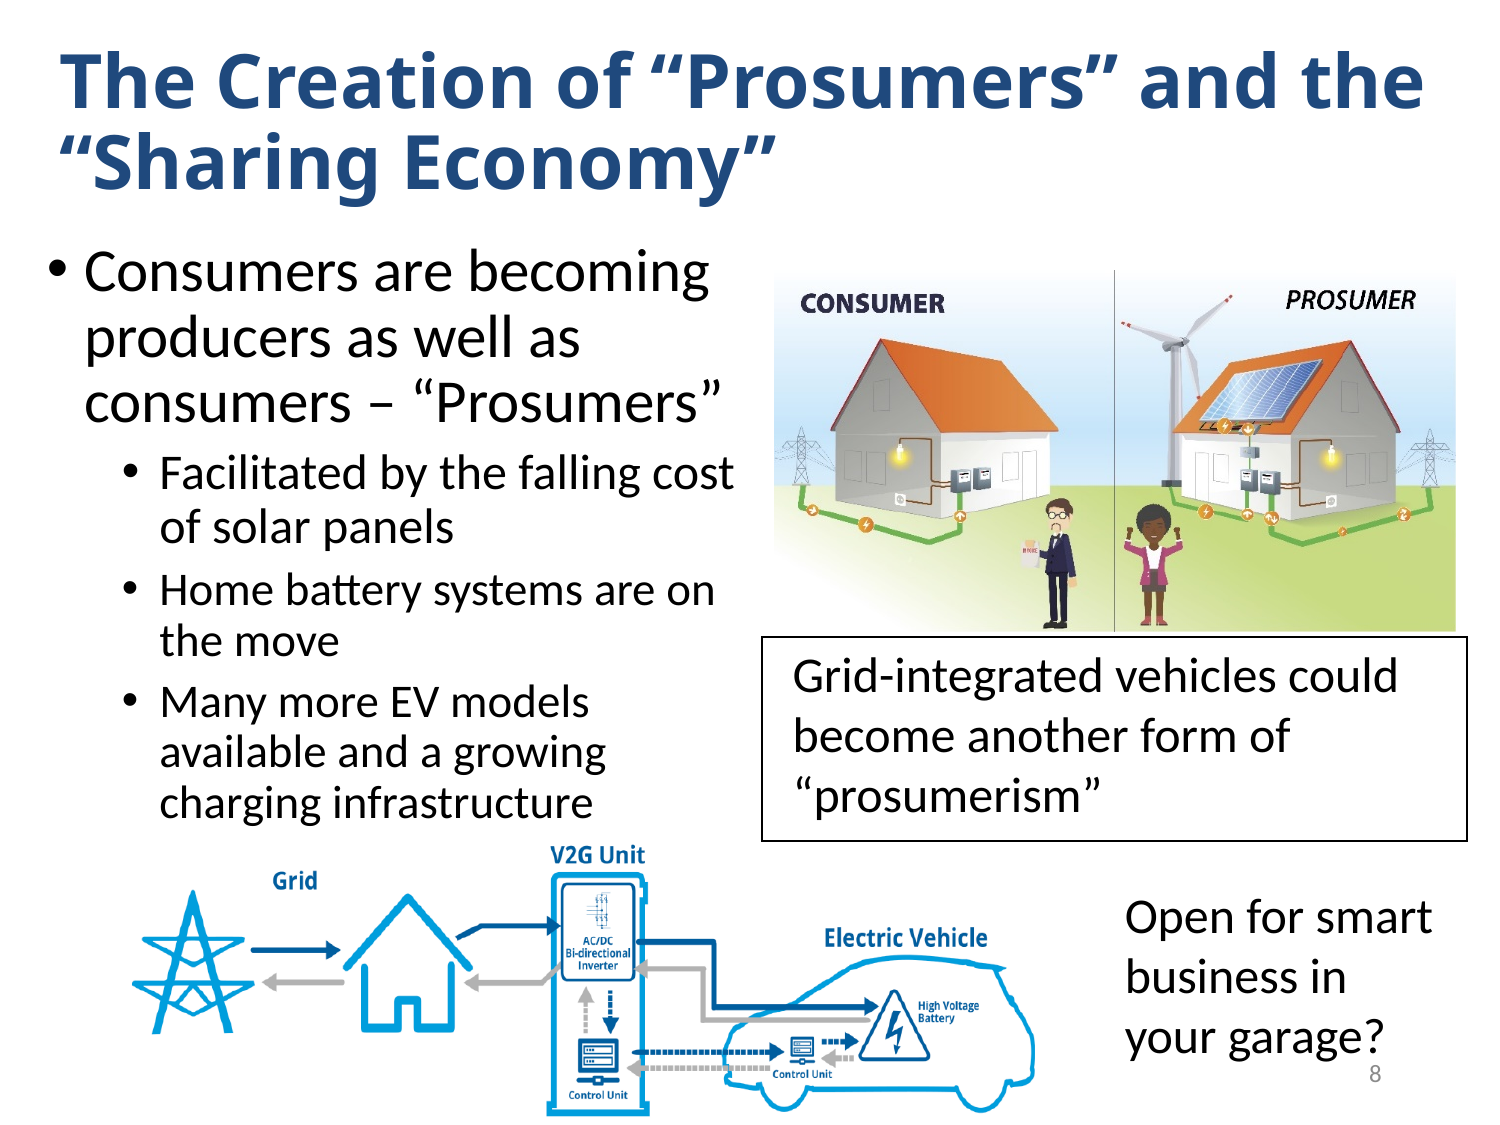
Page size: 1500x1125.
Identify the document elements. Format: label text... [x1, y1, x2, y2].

title The Creation of “Prosumers” and the “Sharing Economy” [44, 46, 1468, 203]
picture [127, 841, 1035, 1119]
list Consumers are becoming producers as well as consumers – “Prosumers” Facilitated by the falling cost of solar panels Home battery systems are on the move Many more EV models available and a growing charging infrastructure [31, 231, 756, 1006]
text_box Grid-integrated vehicles could become another form of “prosumerism” [761, 636, 1468, 842]
text_box Open for smart business in your garage? [1110, 875, 1456, 1071]
slide_number 8 [1059, 1042, 1397, 1103]
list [773, 270, 1456, 632]
